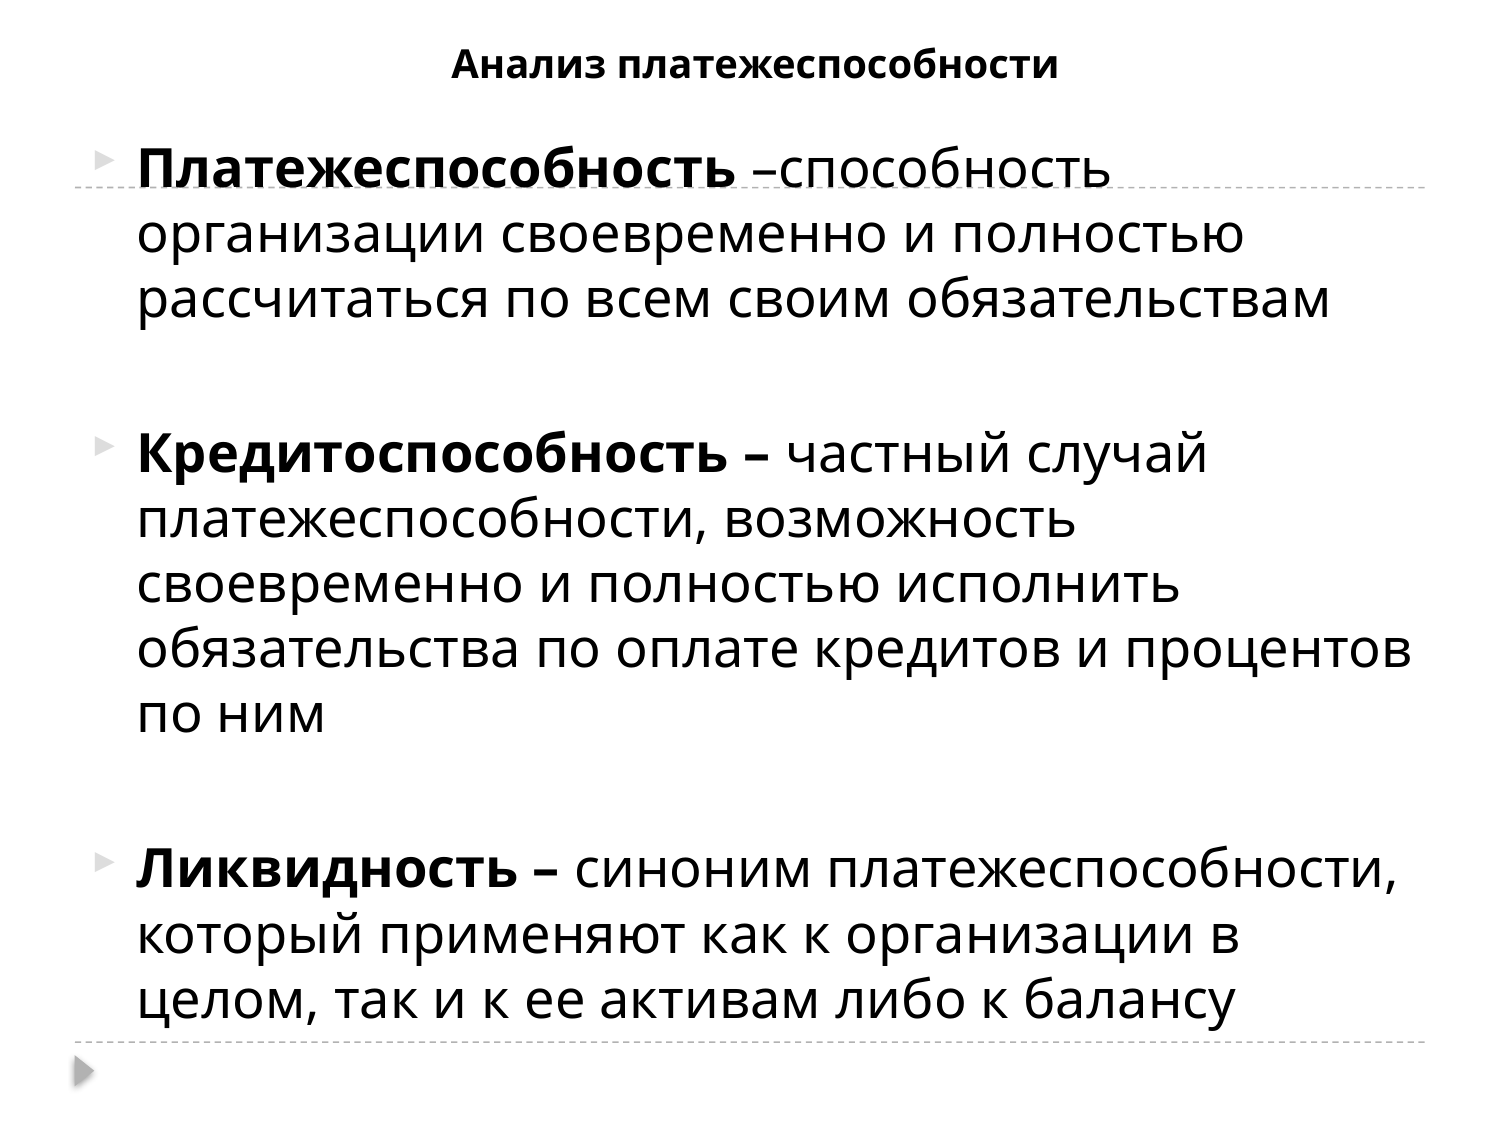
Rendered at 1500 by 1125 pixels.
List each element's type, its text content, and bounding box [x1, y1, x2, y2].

list Платежеспособность –способность организации своевременно и полностью рассчитаться по всем своим обязательствам Кредитоспособность – частный случай платежеспособности, возможность своевременно и полностью исполнить обязательства по оплате кредитов и процентов по ним Ликвидность – синоним платежеспособности, который применяют как к организации в целом, так и к ее активам либо к балансу [76, 125, 1436, 1071]
title Анализ платежеспособности [147, 30, 1365, 95]
